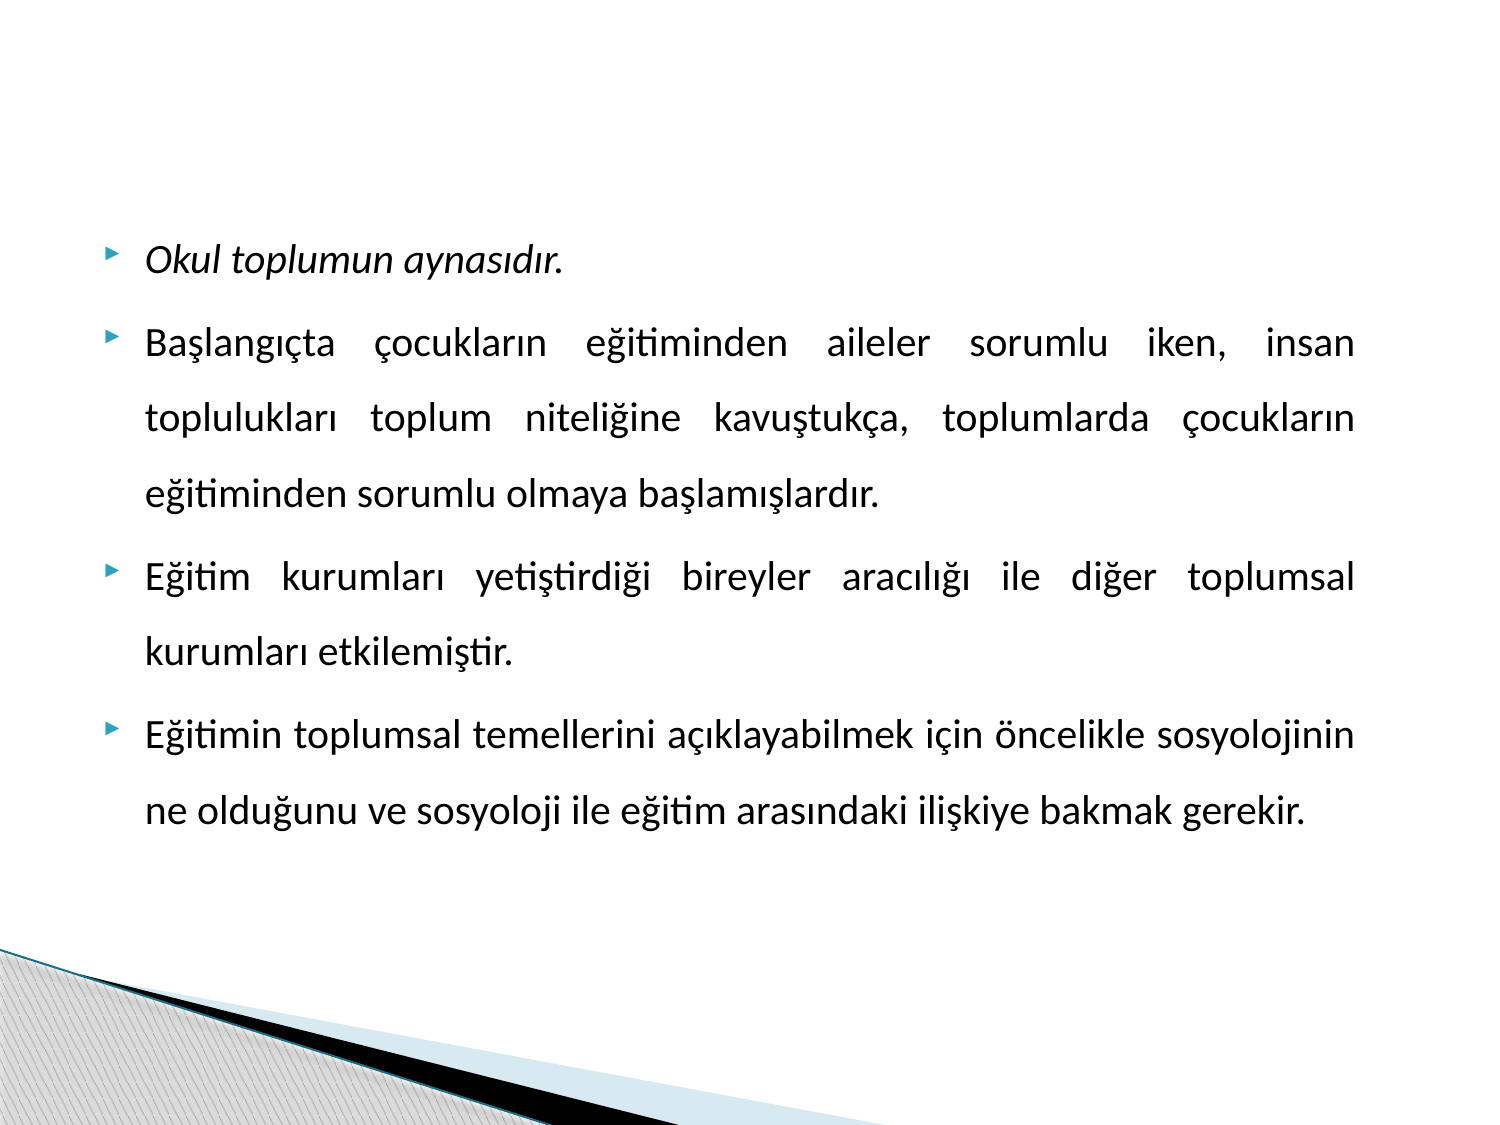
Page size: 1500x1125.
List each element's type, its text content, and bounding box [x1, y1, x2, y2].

list Okul toplumun aynasıdır. Başlangıçta çocukların eğitiminden aileler sorumlu iken, insan toplulukları toplum niteliğine kavuştukça, toplumlarda çocukların eğitiminden sorumlu olmaya başlamışlardır. Eğitim kurumları yetiştirdiği bireyler aracılığı ile diğer toplumsal kurumları etkilemiştir. Eğitimin toplumsal temellerini açıklayabilmek için öncelikle sosyolojinin ne olduğunu ve sosyoloji ile eğitim arasındaki ilişkiye bakmak gerekir. [70, 199, 1372, 942]
